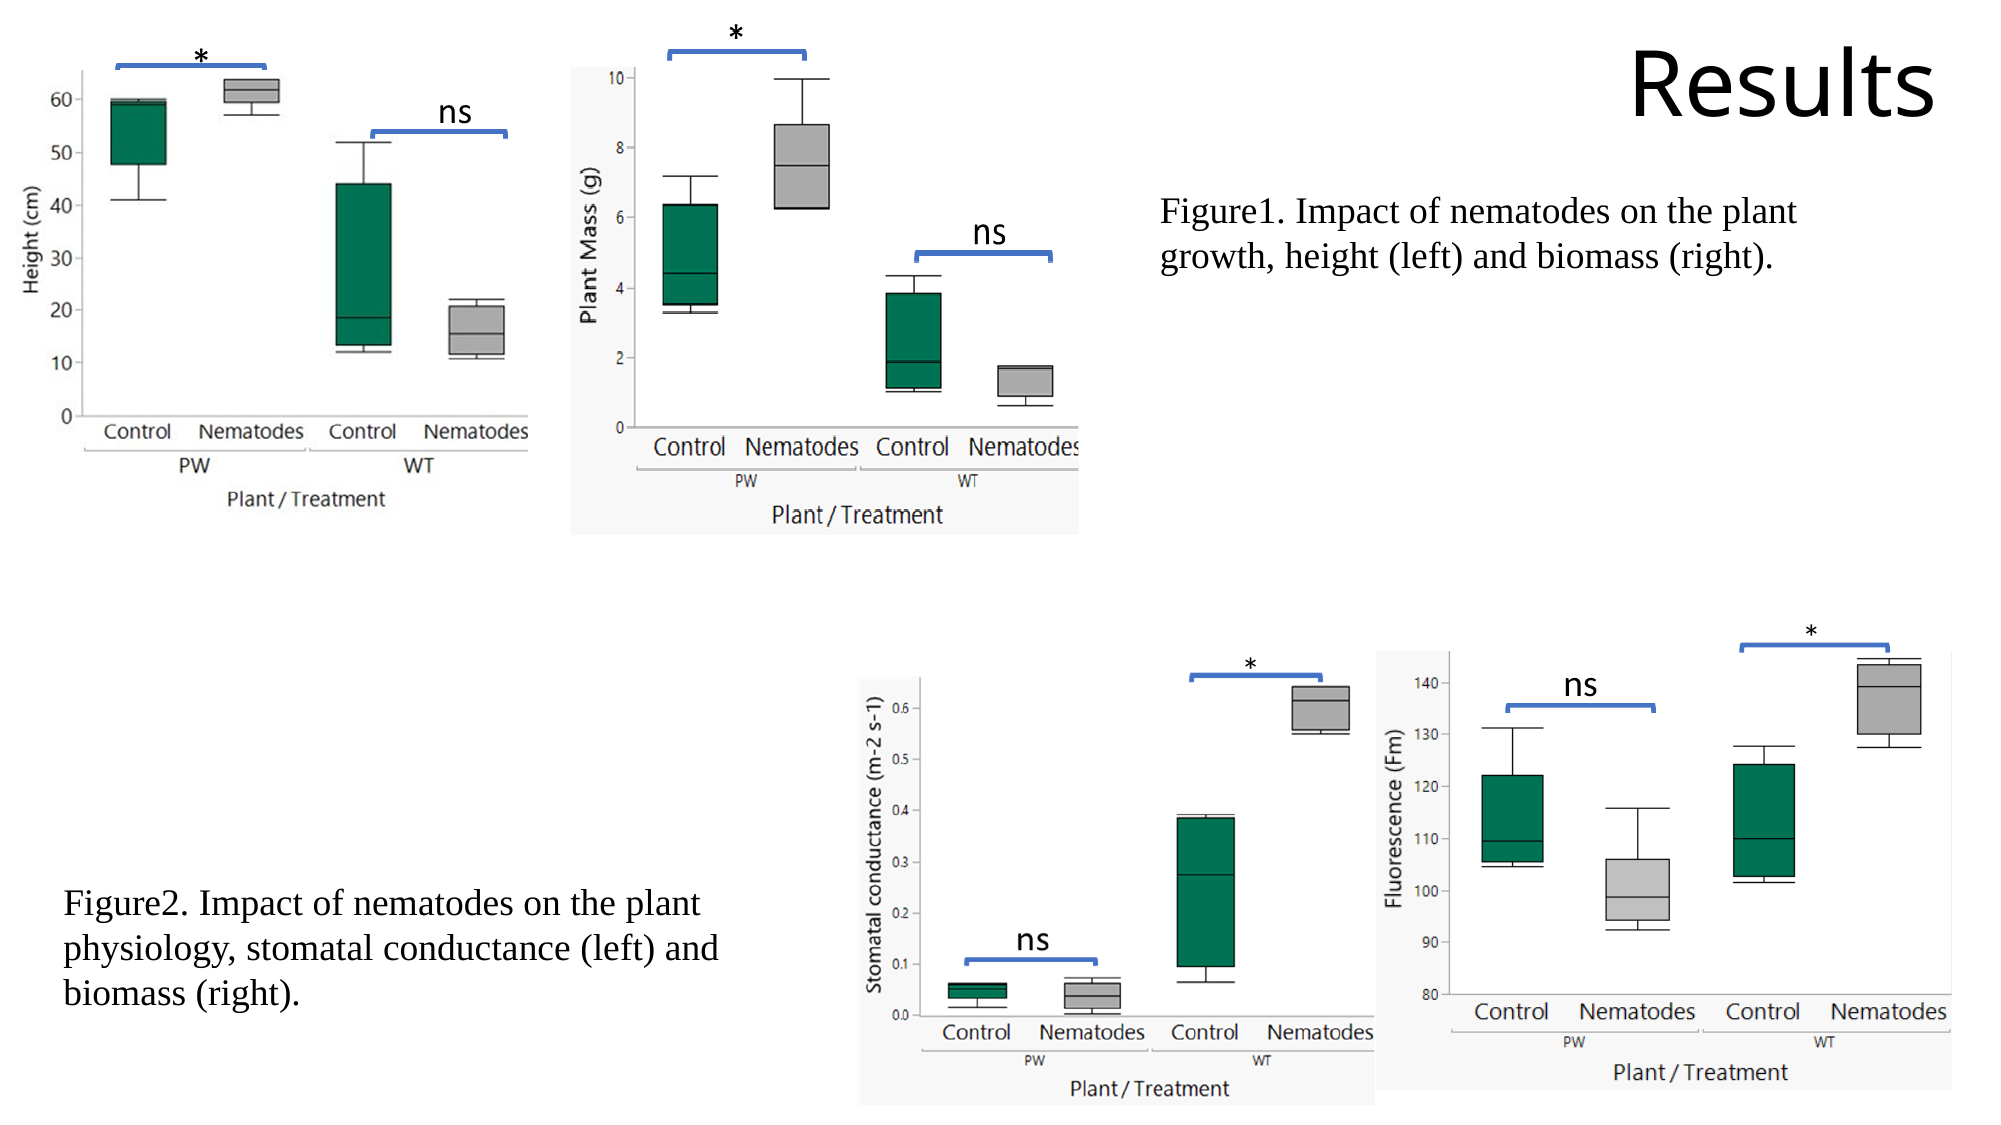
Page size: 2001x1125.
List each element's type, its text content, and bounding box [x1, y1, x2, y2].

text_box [831, 606, 1952, 1111]
text_box Figure1. Impact of nematodes on the plant growth, height (left) and biomass (right). [1144, 178, 1871, 284]
title Results [1612, 14, 2000, 160]
text_box Figure2. Impact of nematodes on the plant physiology, stomatal conductance (left) and biomass (right). [48, 870, 831, 1021]
picture [16, 0, 1079, 540]
